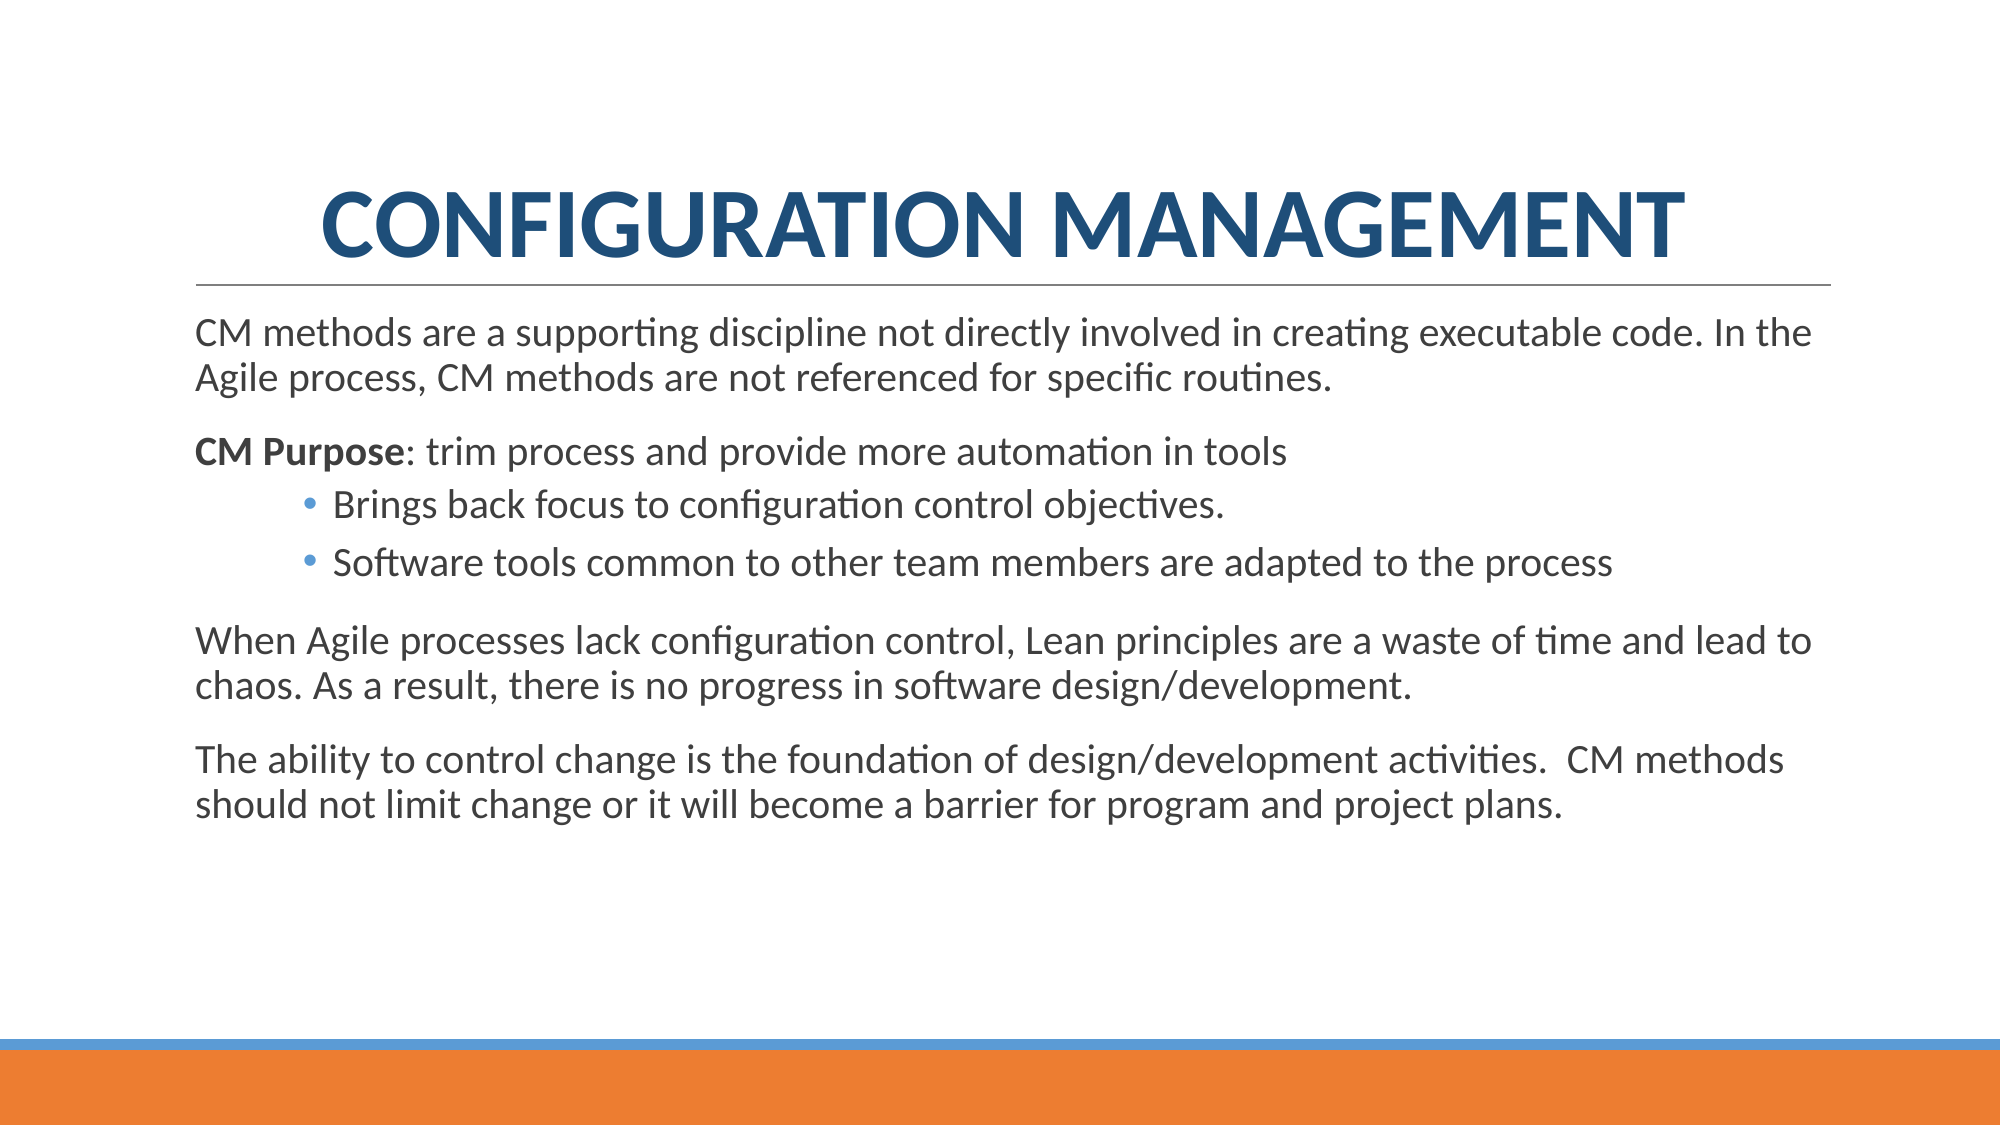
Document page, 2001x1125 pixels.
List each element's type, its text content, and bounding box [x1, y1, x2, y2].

title CONFIGURATION MANAGEMENT [180, 47, 1830, 285]
list CM methods are a supporting discipline not directly involved in creating executable code. In the Agile process, CM methods are not referenced for specific routines. CM Purpose: trim process and provide more automation in tools Brings back focus to configuration control objectives. Software tools common to other team members are adapted to the process When Agile processes lack configuration control, Lean principles are a waste of time and lead to chaos. As a result, there is no progress in software design/development. The ability to control change is the foundation of design/development activities. CM methods should not limit change or it will become a barrier for program and project plans. [180, 302, 1830, 963]
